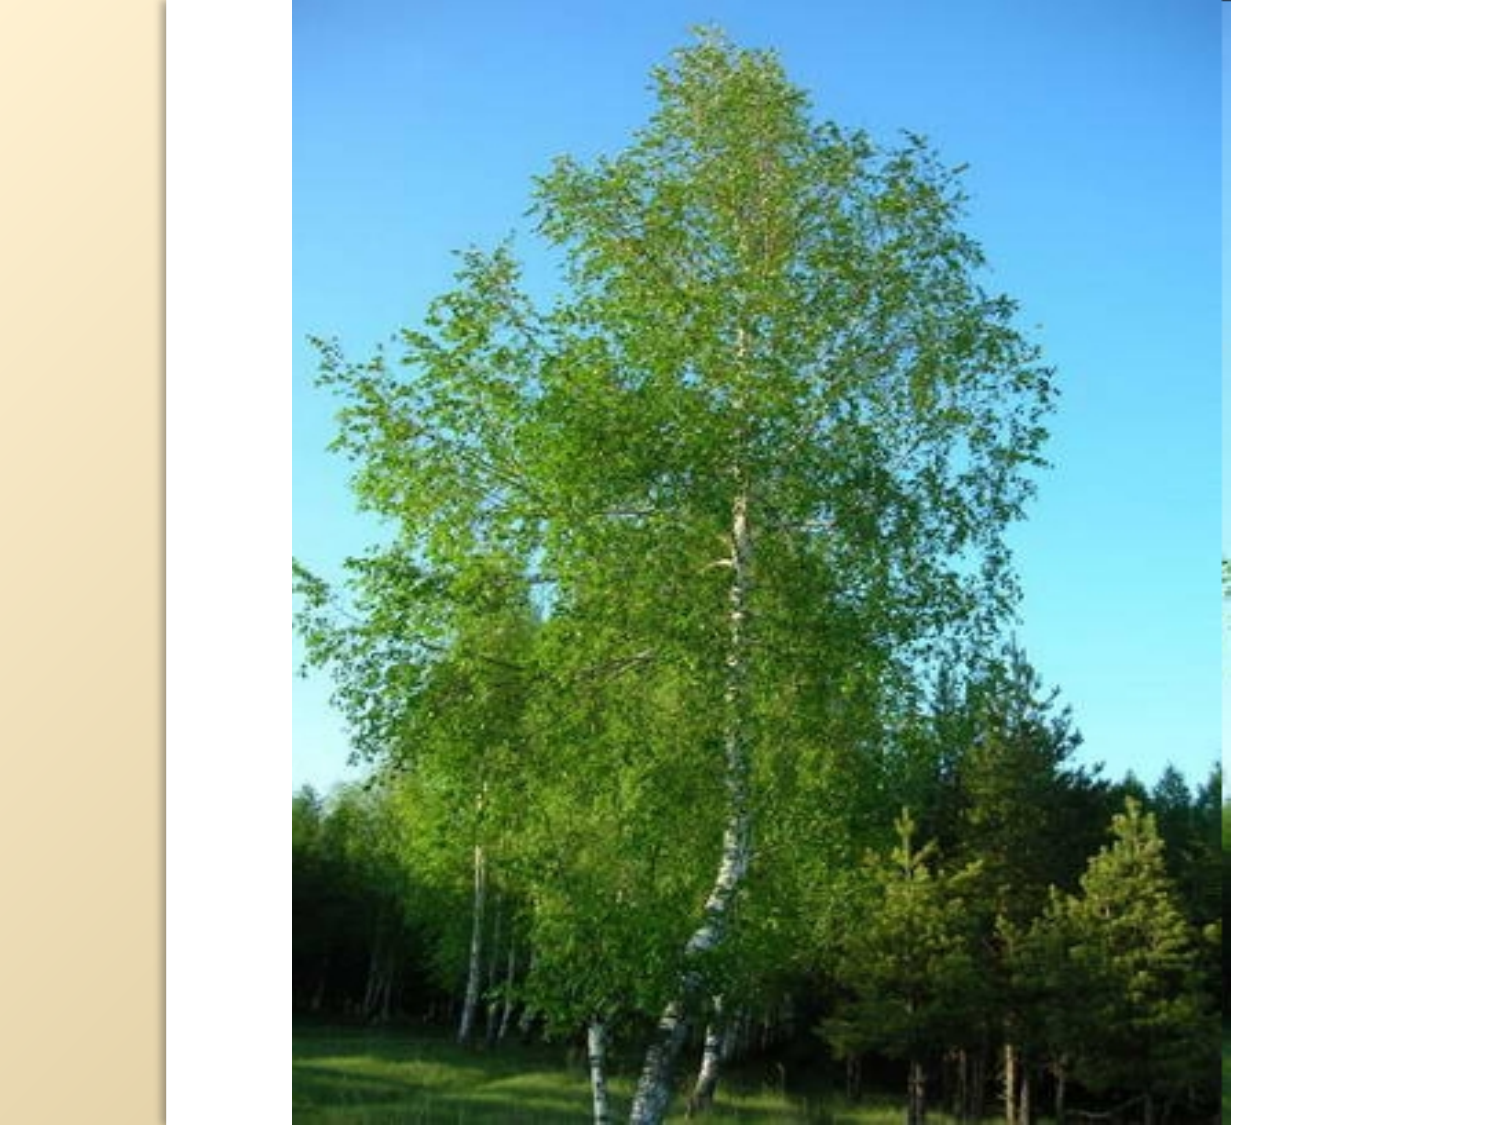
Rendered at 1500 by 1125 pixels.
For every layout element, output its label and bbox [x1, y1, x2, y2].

picture [292, 0, 1231, 1125]
